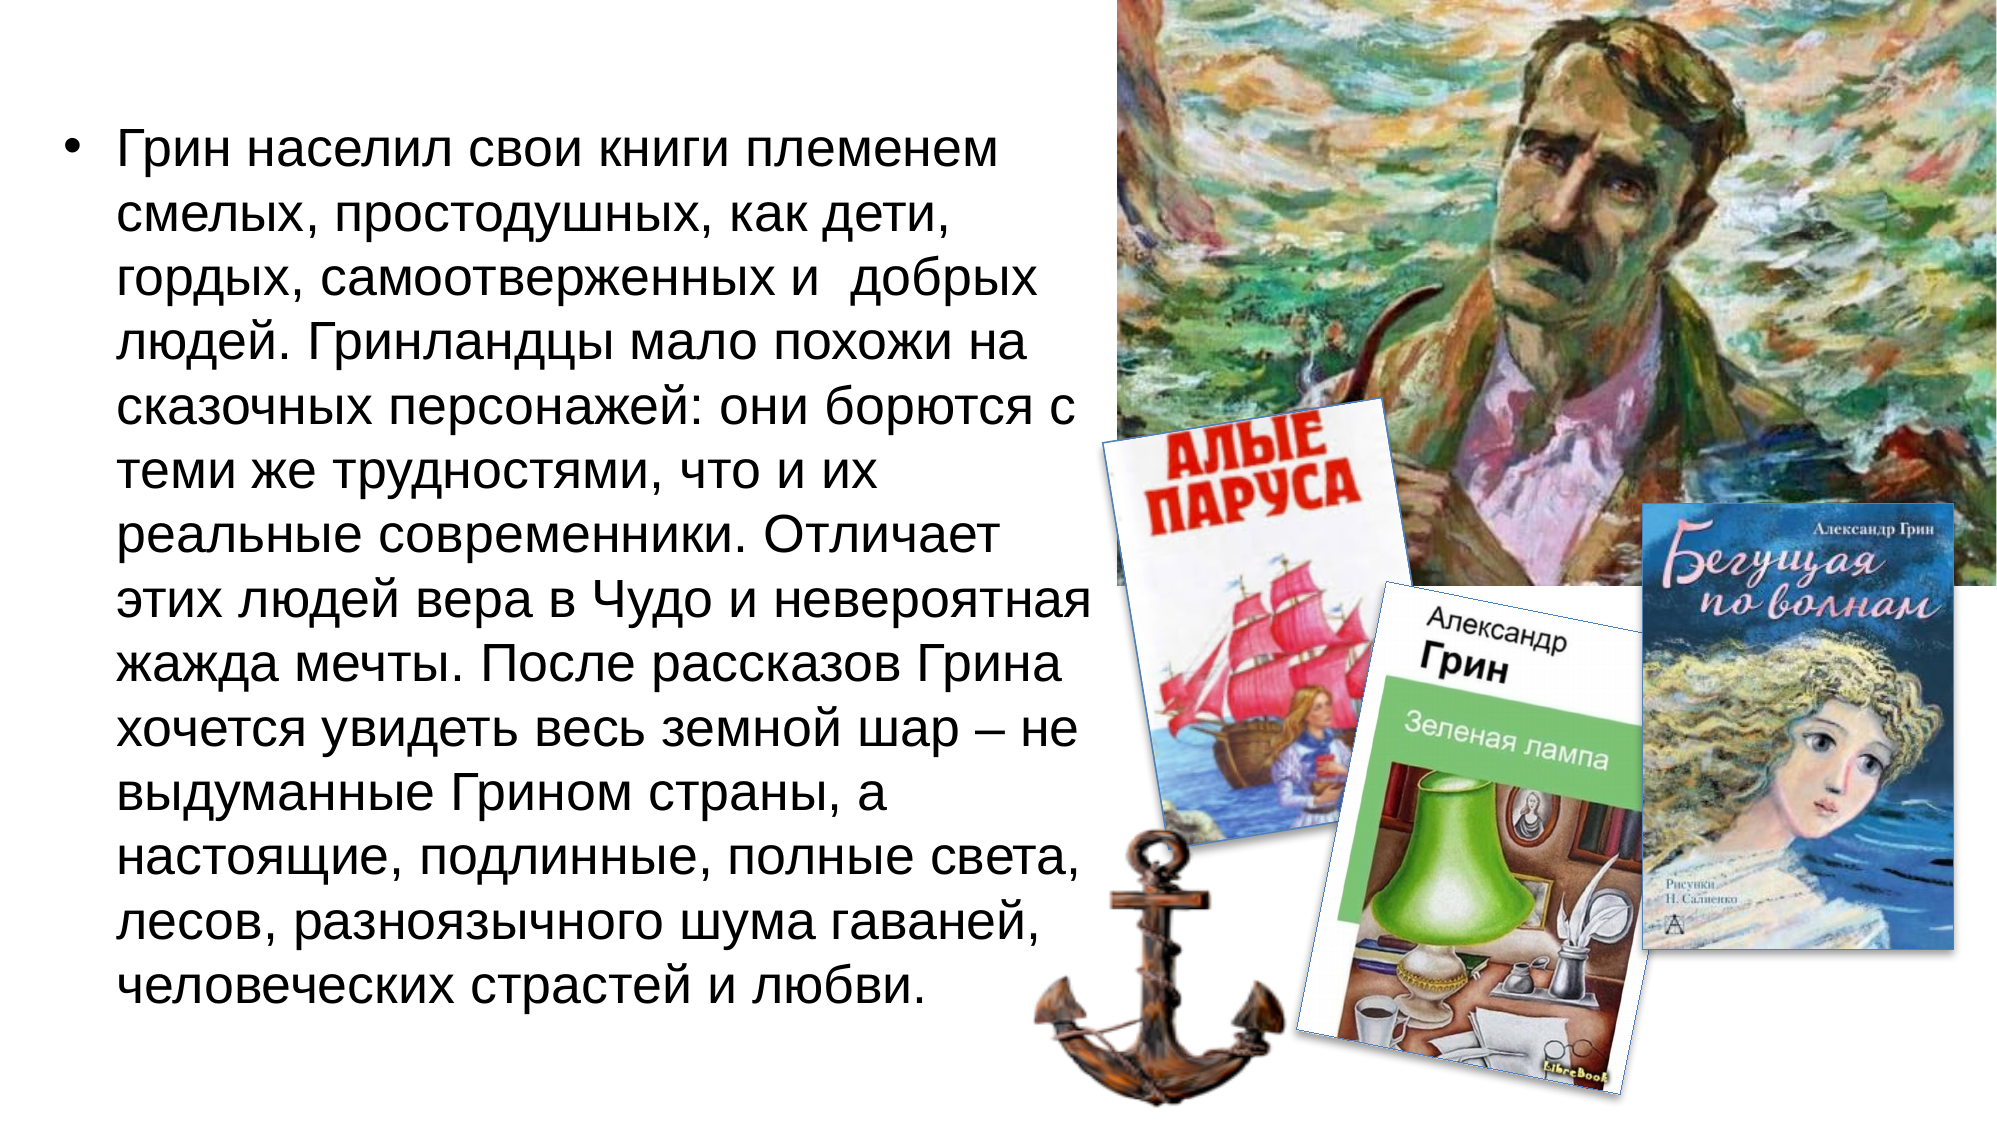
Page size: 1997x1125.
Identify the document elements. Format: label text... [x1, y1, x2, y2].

list Грин населил свои книги племенем смелых, простодушных, как дети, гордых, самоотверженных и добрых людей. Гринландцы мало похожи на сказочных персонажей: они борются с теми же трудностями, что и их реальные современники. Отличает этих людей вера в Чудо и невероятная жажда мечты. После рассказов Грина хочется увидеть весь земной шар – не выдуманные Грином страны, а настоящие, подлинные, полные света, лесов, разноязычного шума гаваней, человеческих страстей и любви. [48, 105, 1116, 1090]
picture [1021, 0, 1997, 1125]
